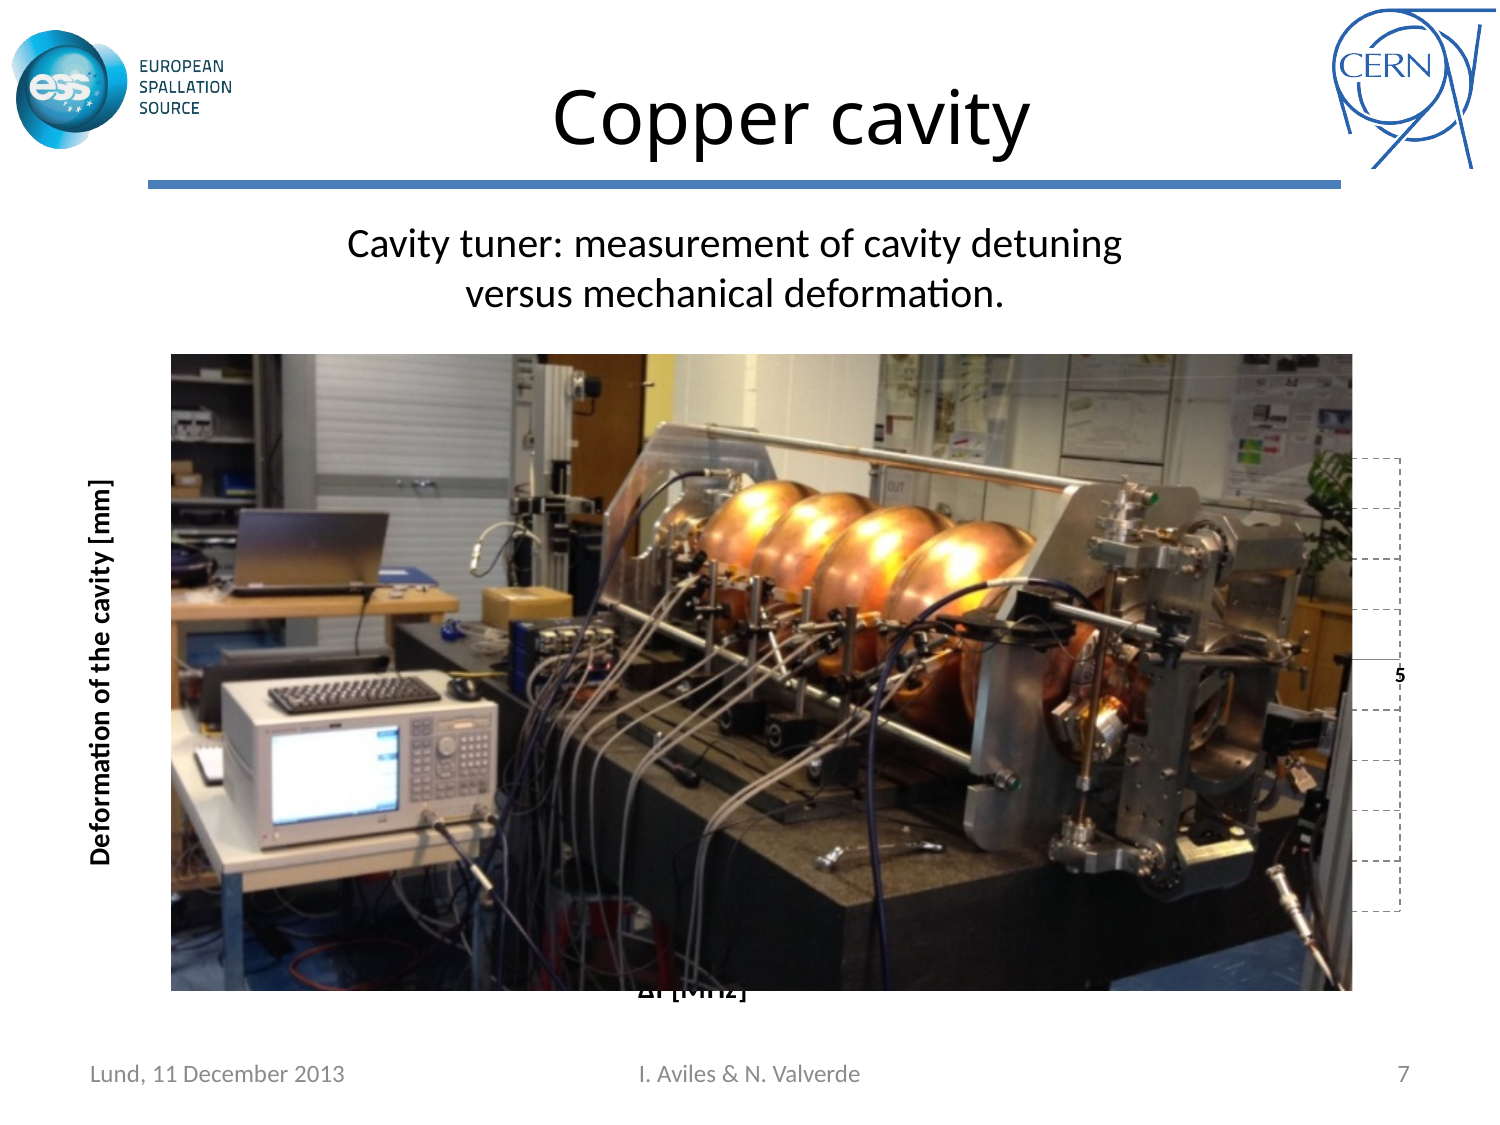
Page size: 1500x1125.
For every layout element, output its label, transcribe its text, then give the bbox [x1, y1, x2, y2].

chart [76, 353, 1434, 1016]
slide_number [75, 1042, 425, 1103]
picture [10, 30, 147, 149]
text_box Cavity tuner: measurement of cavity detuning versus mechanical deformation. [277, 208, 1193, 323]
picture [1327, 1, 1500, 169]
slide_number 7 [1074, 1042, 1425, 1103]
footer I. Aviles & N. Valverde [512, 1042, 988, 1103]
title Copper cavity [147, 20, 1436, 209]
picture [170, 354, 1353, 991]
